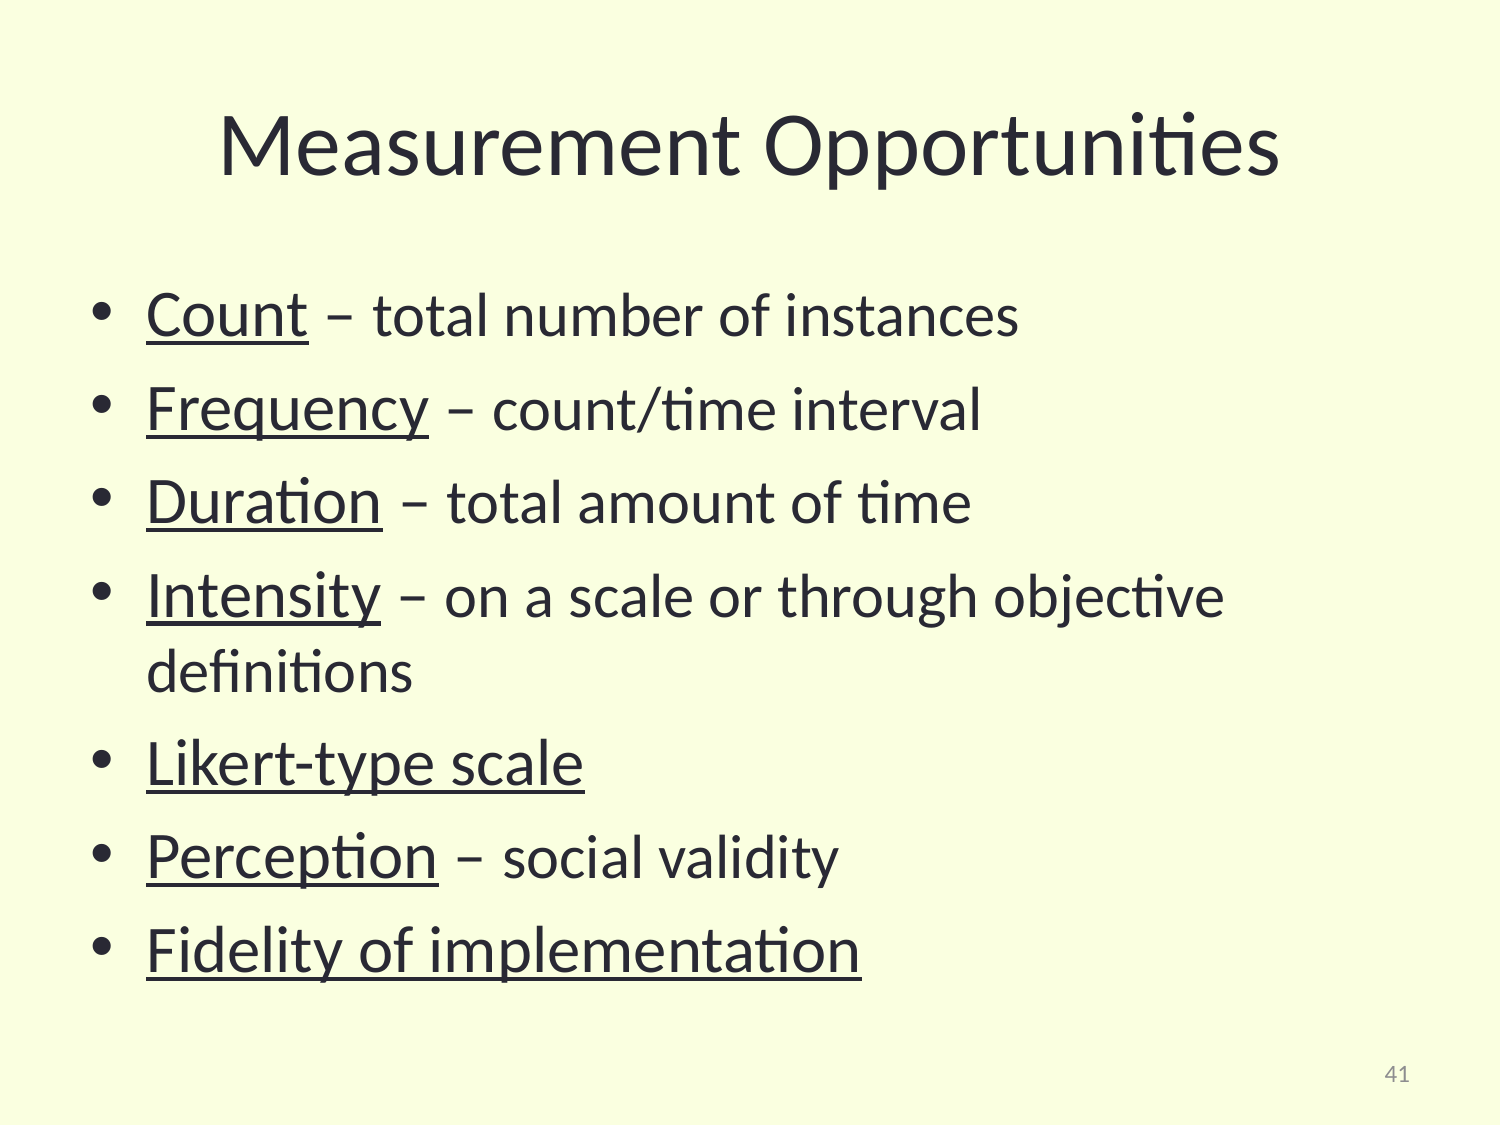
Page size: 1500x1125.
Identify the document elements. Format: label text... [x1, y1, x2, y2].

list Count – total number of instances Frequency – count/time interval Duration – total amount of time Intensity – on a scale or through objective definitions Likert-type scale Perception – social validity Fidelity of implementation [75, 262, 1425, 1005]
title Measurement Opportunities [75, 45, 1425, 233]
slide_number 41 [1074, 1042, 1425, 1103]
